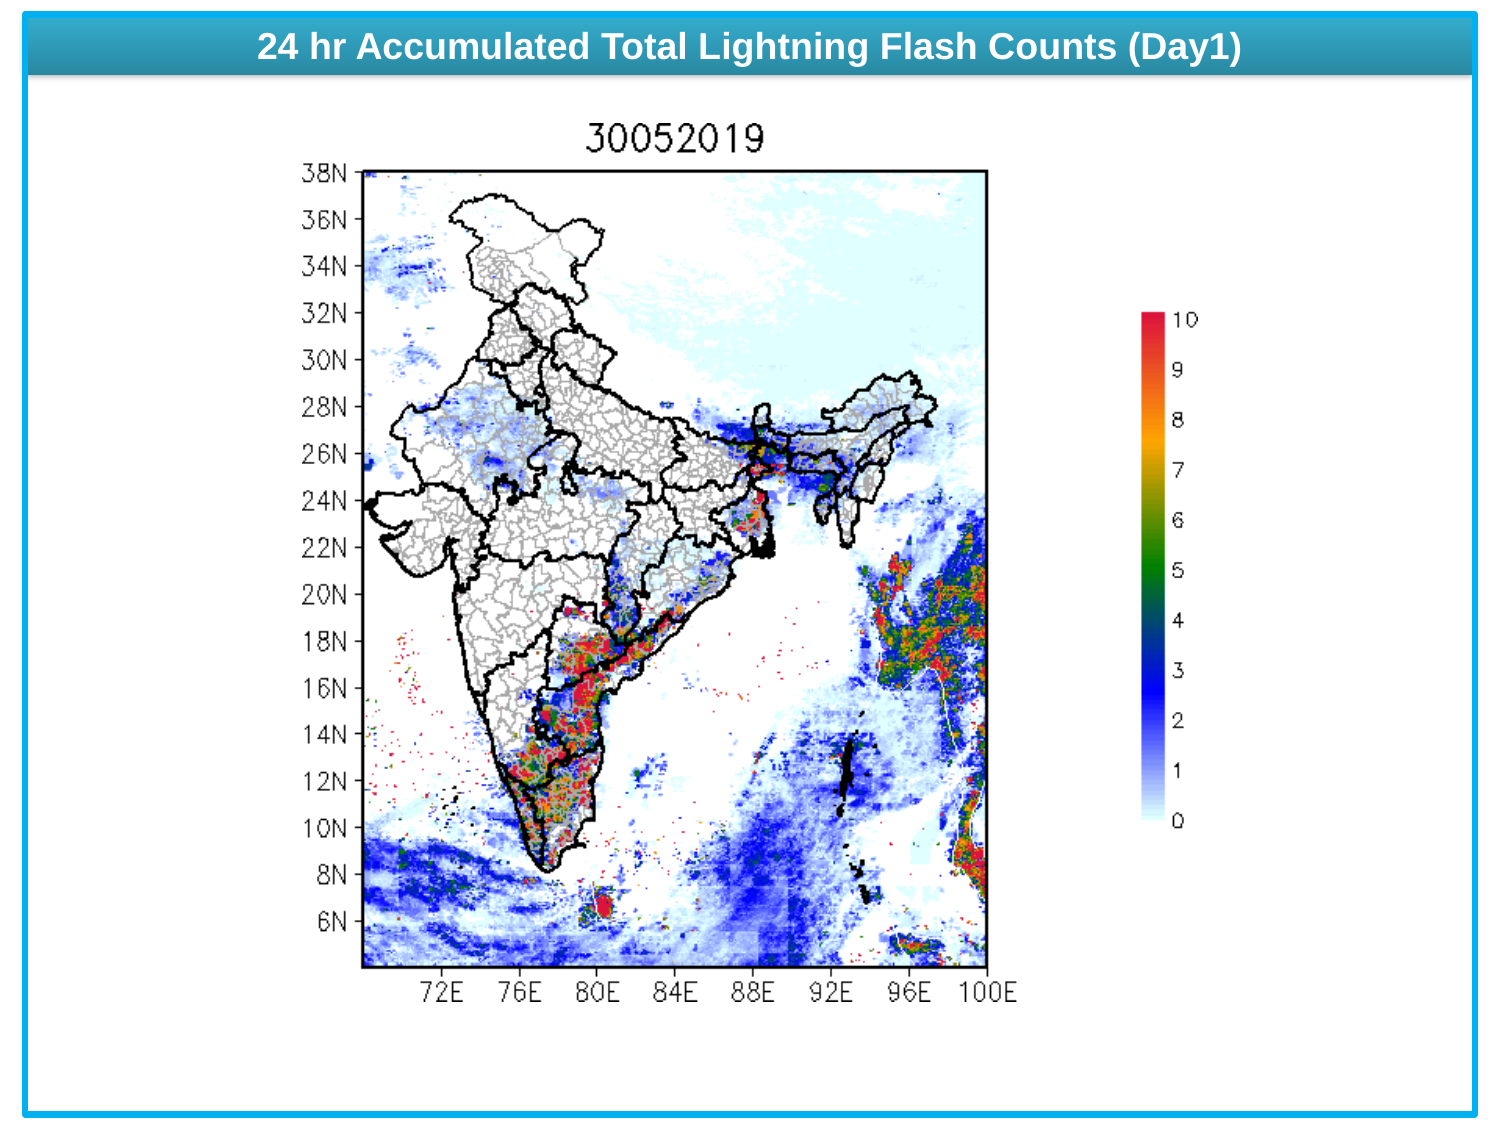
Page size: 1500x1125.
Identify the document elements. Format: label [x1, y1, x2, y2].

text_box [23, 12, 1477, 1116]
picture [302, 123, 1198, 1002]
